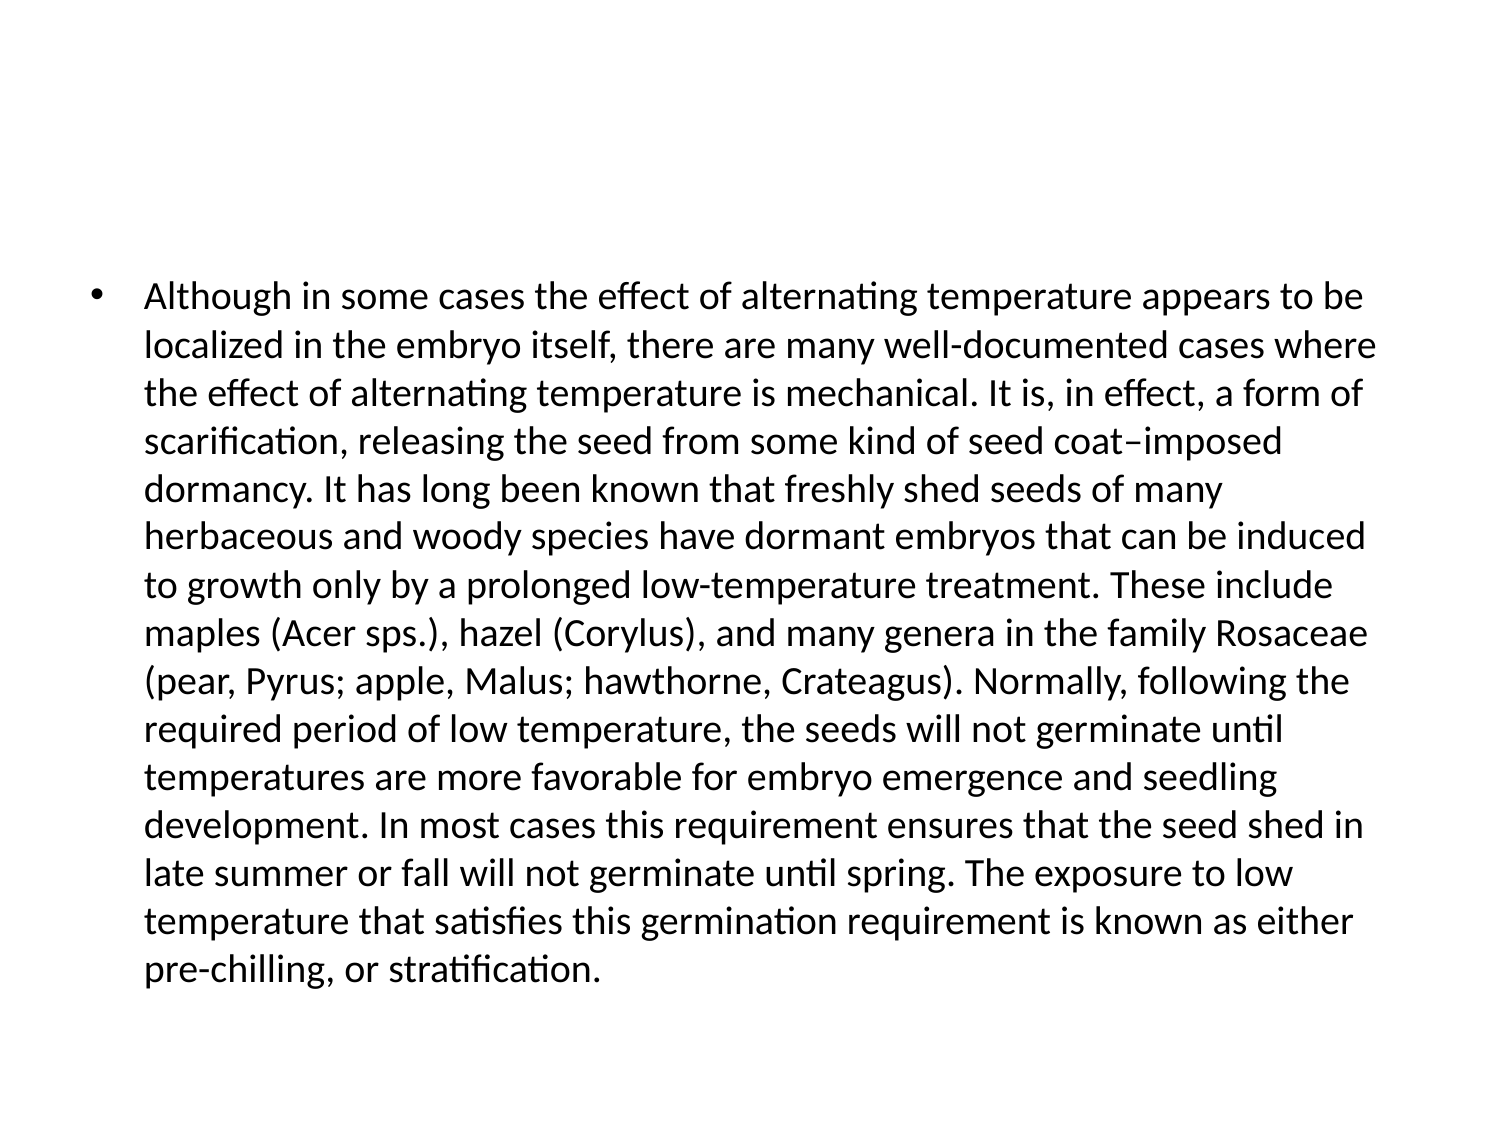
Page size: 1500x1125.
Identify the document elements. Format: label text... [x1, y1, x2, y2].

list Although in some cases the effect of alternating temperature appears to be localized in the embryo itself, there are many well-documented cases where the effect of alternating temperature is mechanical. It is, in effect, a form of scarification, releasing the seed from some kind of seed coat–imposed dormancy. It has long been known that freshly shed seeds of many herbaceous and woody species have dormant embryos that can be induced to growth only by a prolonged low-temperature treatment. These include maples (Acer sps.), hazel (Corylus), and many genera in the family Rosaceae (pear, Pyrus; apple, Malus; hawthorne, Crateagus). Normally, following the required period of low temperature, the seeds will not germinate until temperatures are more favorable for embryo emergence and seedling development. In most cases this requirement ensures that the seed shed in late summer or fall will not germinate until spring. The exposure to low temperature that satisfies this germination requirement is known as either pre-chilling, or stratification. [75, 262, 1425, 1005]
